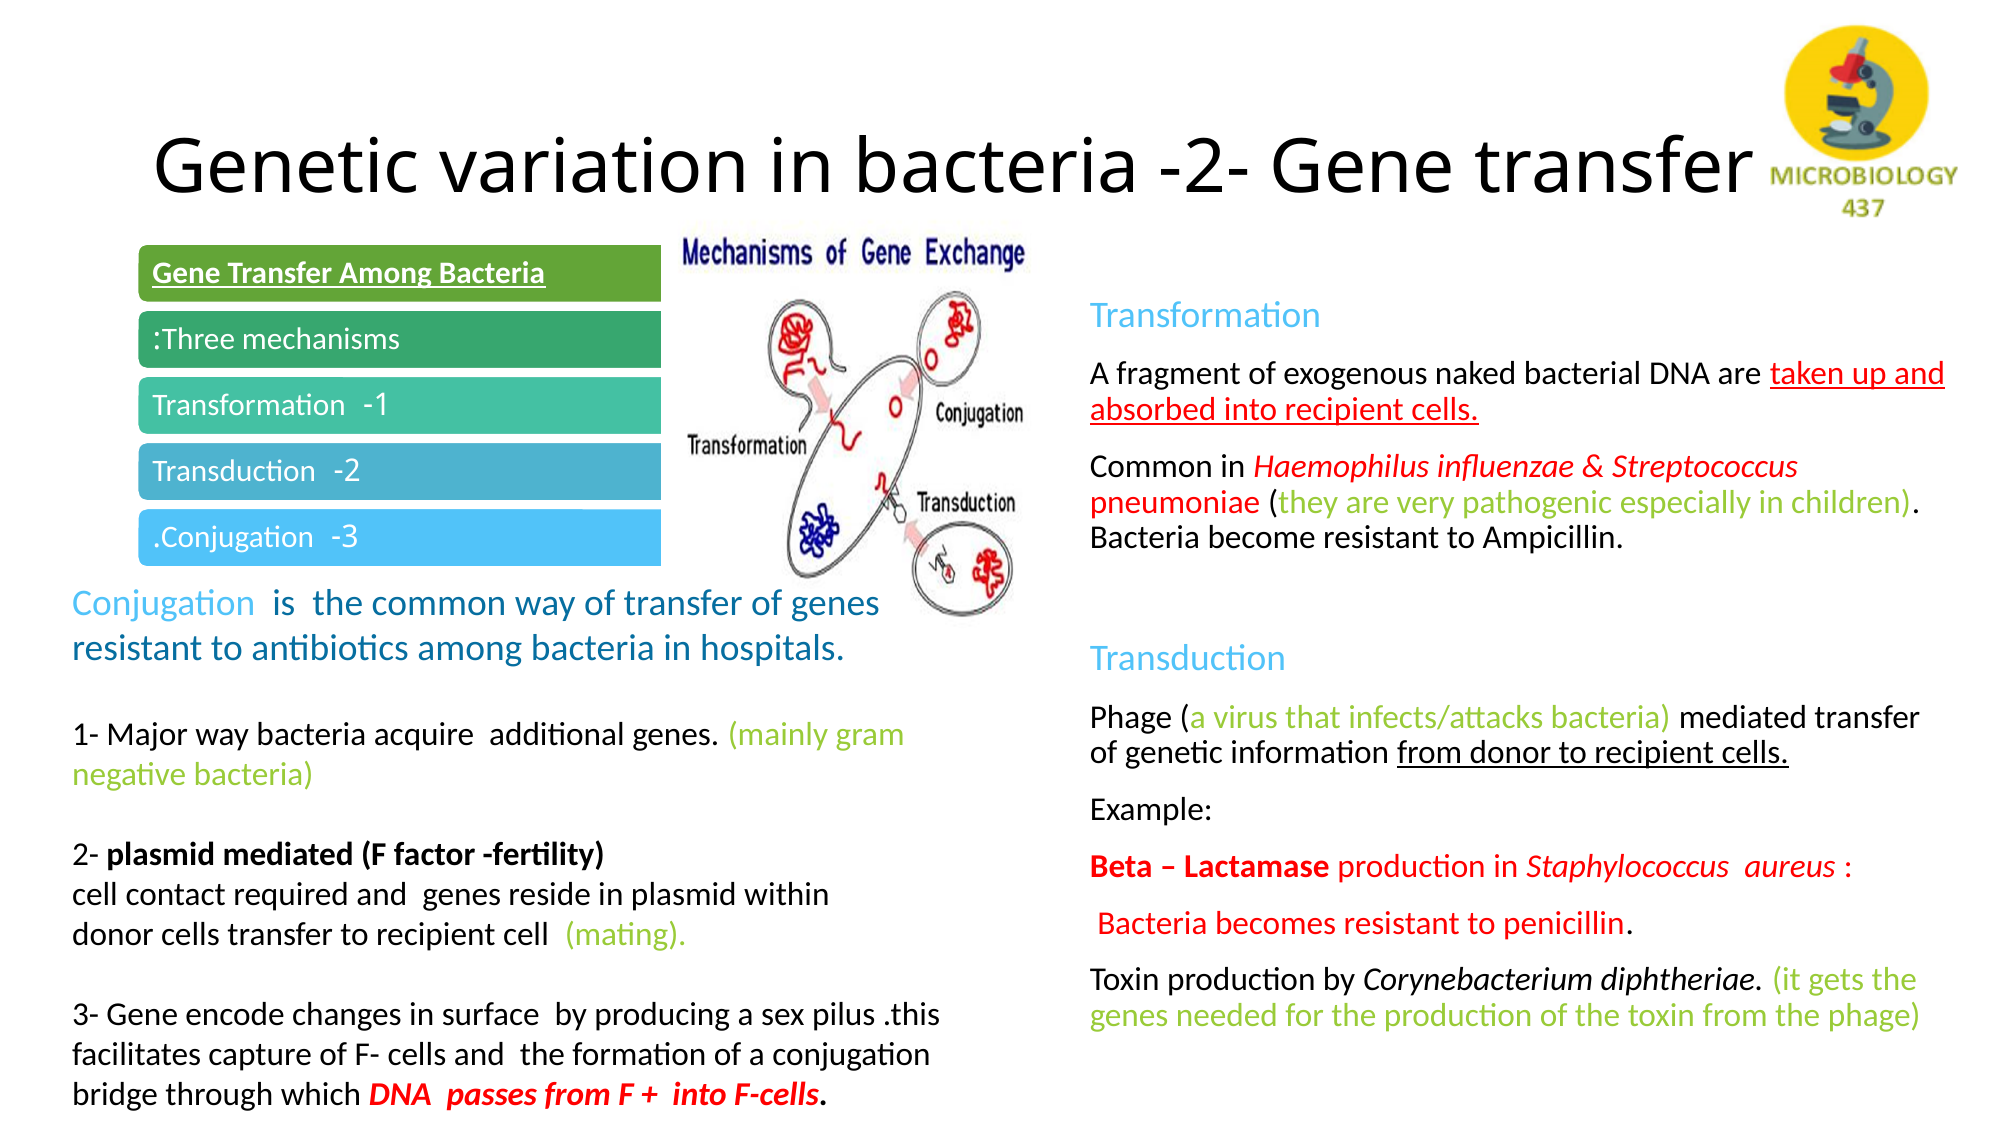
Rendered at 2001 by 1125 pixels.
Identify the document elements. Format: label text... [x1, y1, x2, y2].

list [137, 240, 661, 571]
picture [678, 645, 685, 654]
picture [760, 645, 768, 654]
picture [706, 645, 714, 654]
list Transformation A fragment of exogenous naked bacterial DNA are taken up and absorbed into recipient cells. Common in Haemophilus influenzae & Streptococcus pneumoniae (they are very pathogenic especially in children). Bacteria become resistant to Ampicillin. Transduction Phage (a virus that infects/attacks bacteria) mediated transfer of genetic information from donor to recipient cells. Example: Beta – Lactamase production in Staphylococcus aureus : Bacteria becomes resistant to penicillin. Toxin production by Corynebacterium diphtheriae. (it gets the genes needed for the production of the toxin from the phage) [1074, 287, 1964, 1087]
picture [661, 194, 1048, 654]
picture [1697, 0, 2000, 244]
text_box Conjugation is the common way of transfer of genes resistant to antibiotics among bacteria in hospitals. 1- Major way bacteria acquire additional genes. (mainly gram negative bacteria) 2- plasmid mediated (F factor -fertility) cell contact required and genes reside in plasmid within donor cells transfer to recipient cell (mating). 3- Gene encode changes in surface by producing a sex pilus .this facilitates capture of F- cells and the formation of a conjugation bridge through which DNA passes from F + into F-cells. [57, 570, 968, 1125]
picture [725, 645, 734, 654]
title Genetic variation in bacteria -2- Gene transfer [137, 59, 1863, 278]
